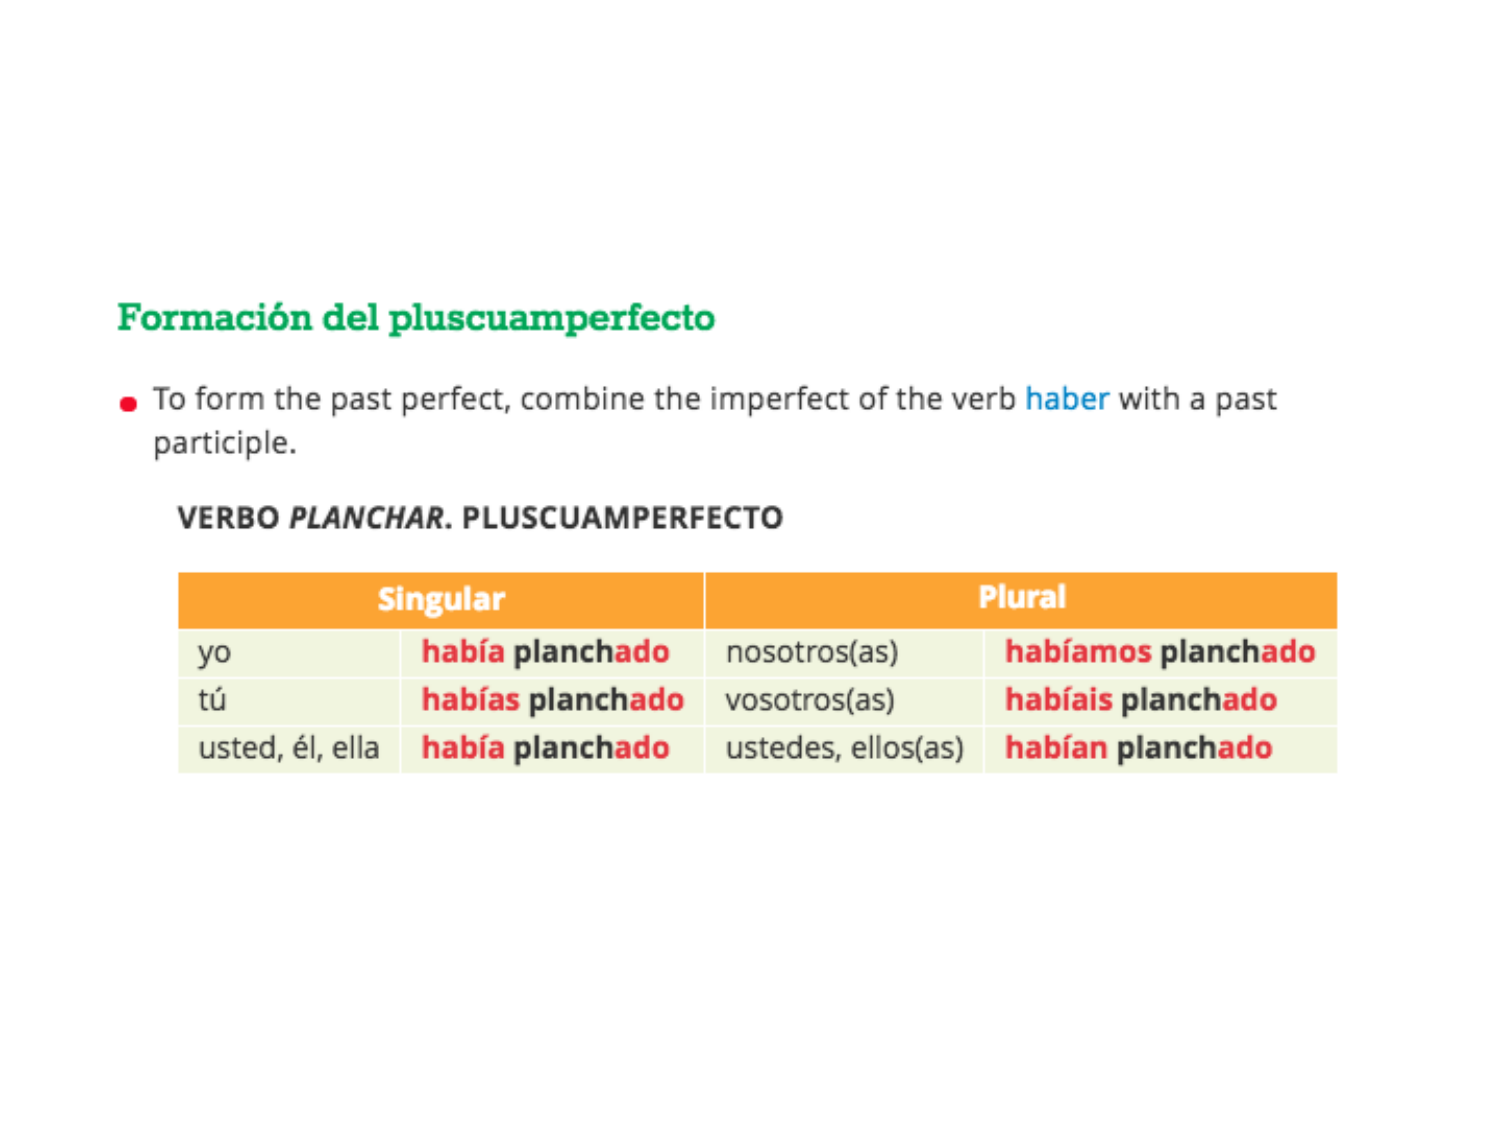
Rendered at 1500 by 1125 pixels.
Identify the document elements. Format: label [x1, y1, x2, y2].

picture [105, 293, 1394, 830]
